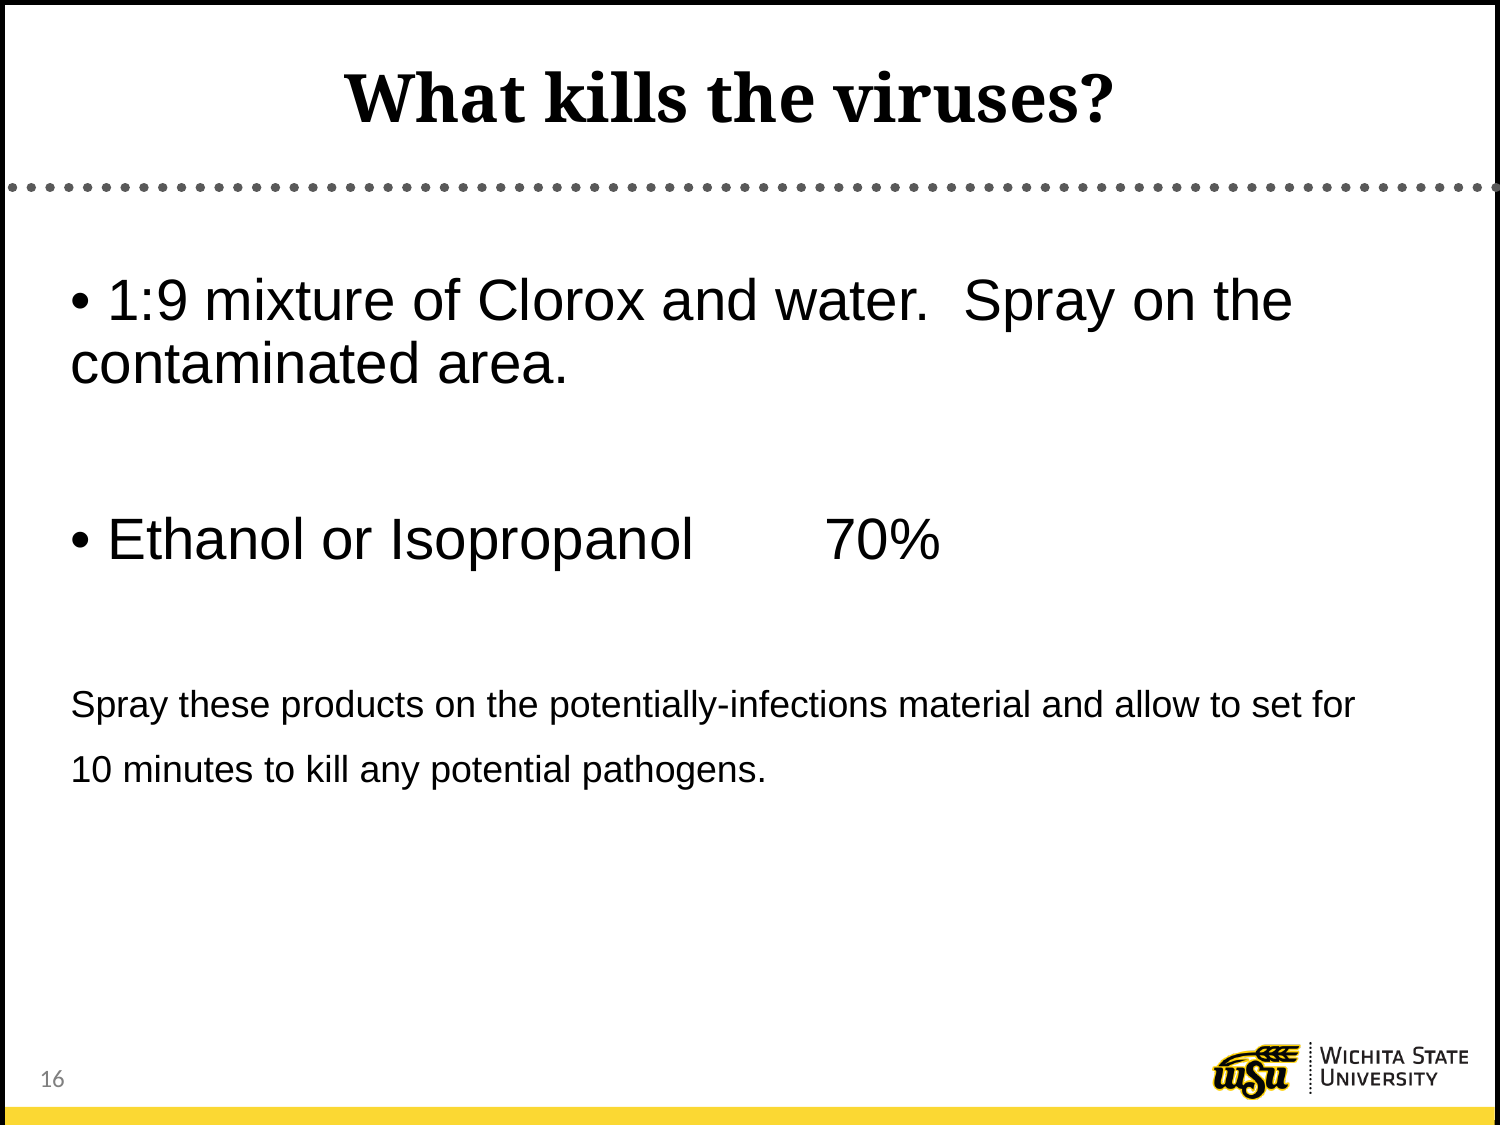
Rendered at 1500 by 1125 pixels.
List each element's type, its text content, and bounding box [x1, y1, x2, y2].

picture [1212, 1042, 1468, 1100]
list • 1:9 mixture of Clorox and water. Spray on the contaminated area. • Ethanol or Isopropanol 70% Spray these products on the potentially-infections material and allow to set for 10 minutes to kill any potential pathogens. [55, 262, 1406, 1006]
title What kills the viruses? [33, 4, 1429, 145]
